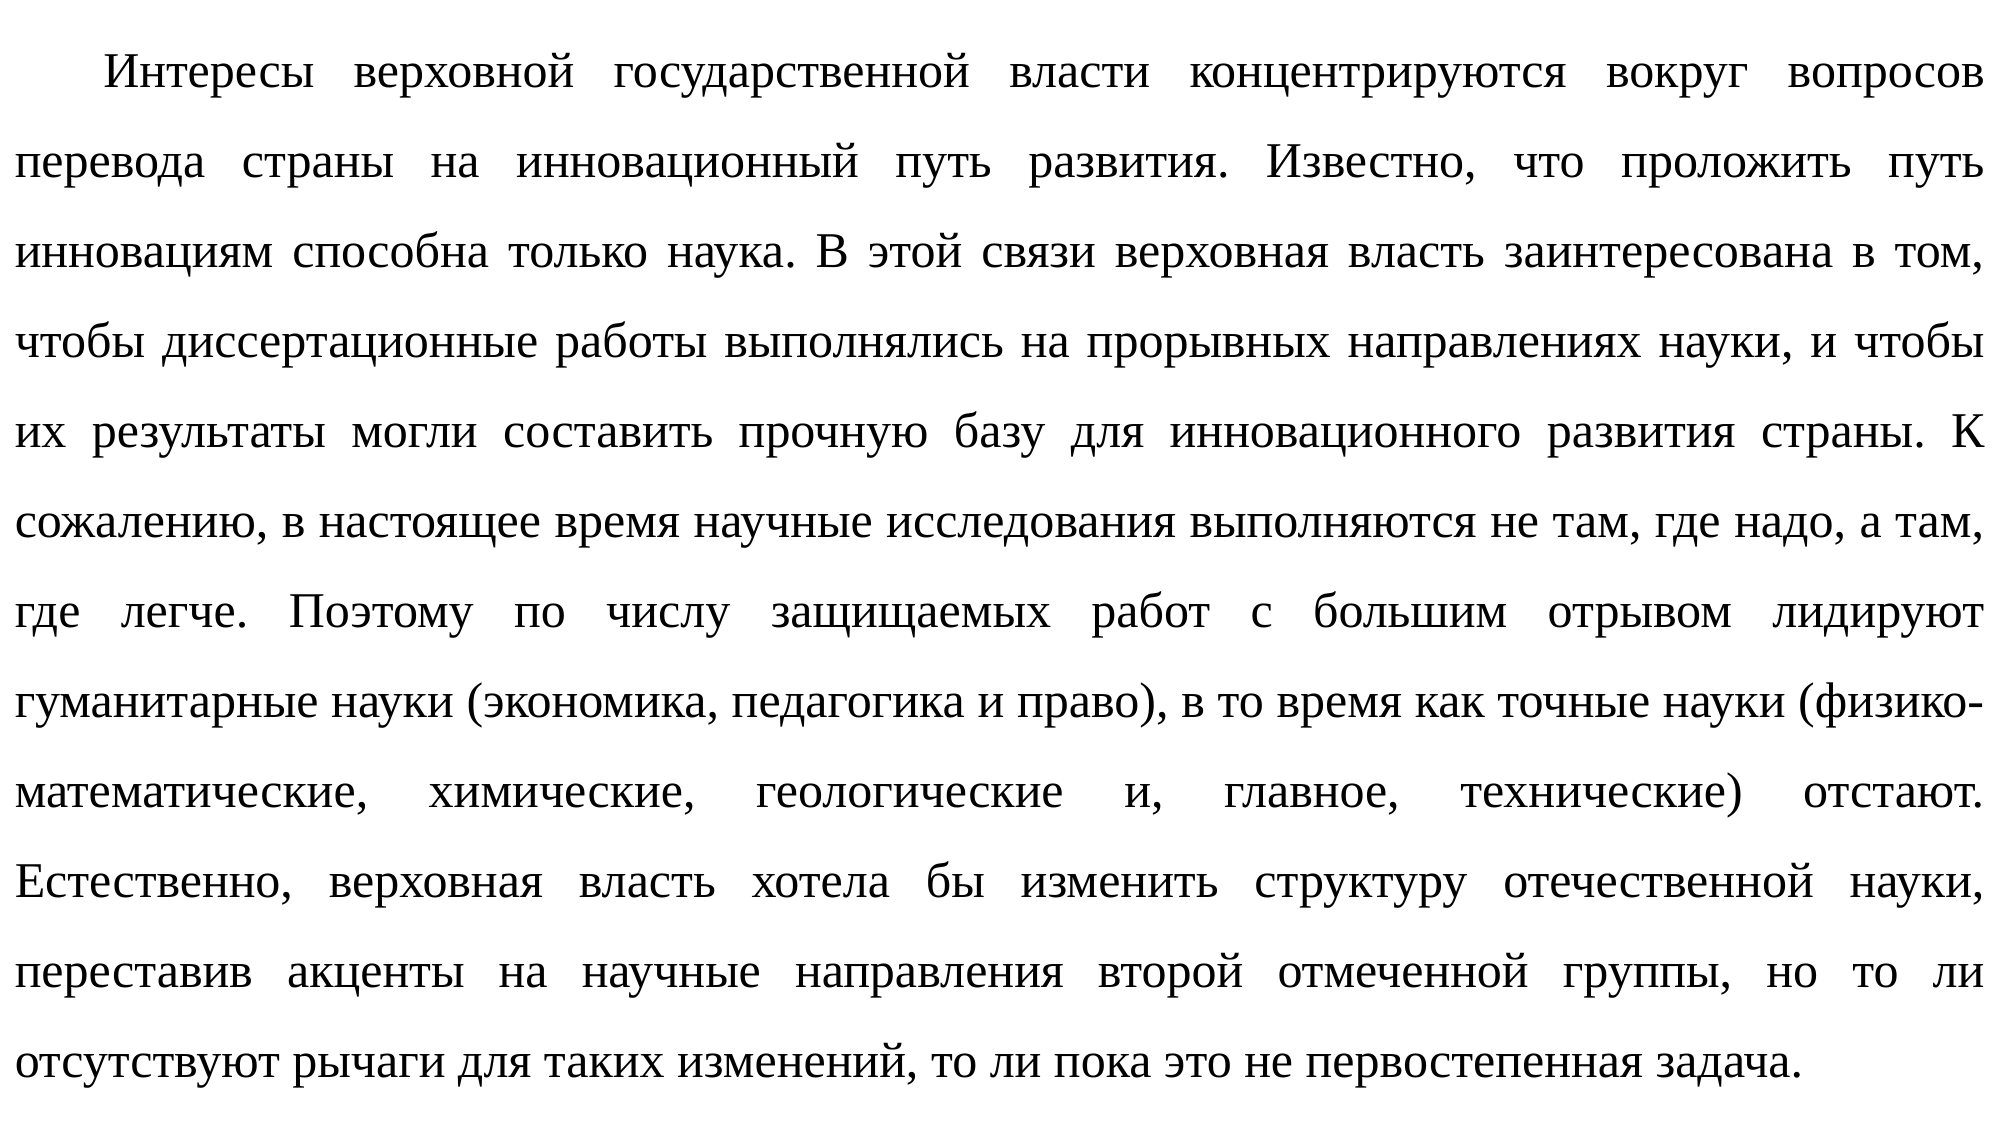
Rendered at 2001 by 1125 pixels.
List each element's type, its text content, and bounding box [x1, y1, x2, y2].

text_box Интересы верховной государственной власти концентрируются вокруг вопросов перевода страны на инновационный путь развития. Известно, что проложить путь инновациям способна только наука. В этой связи верховная власть заинтересована в том, чтобы диссертационные работы выполнялись на прорывных направлениях науки, и чтобы их результаты могли составить прочную базу для инновационного развития страны. К сожалению, в настоящее время научные исследования выполняются не там, где надо, а там, где легче. Поэтому по числу защищаемых работ с большим отрывом лидируют гуманитарные науки (экономика, педагогика и право), в то время как точные науки (физико-математические, химические, геологические и, главное, технические) отстают. Естественно, верховная власть хотела бы изменить структуру отечественной науки, переставив акценты на научные направления второй отмеченной группы, но то ли отсутствуют рычаги для таких изменений, то ли пока это не первостепенная задача. [0, 0, 2000, 1125]
